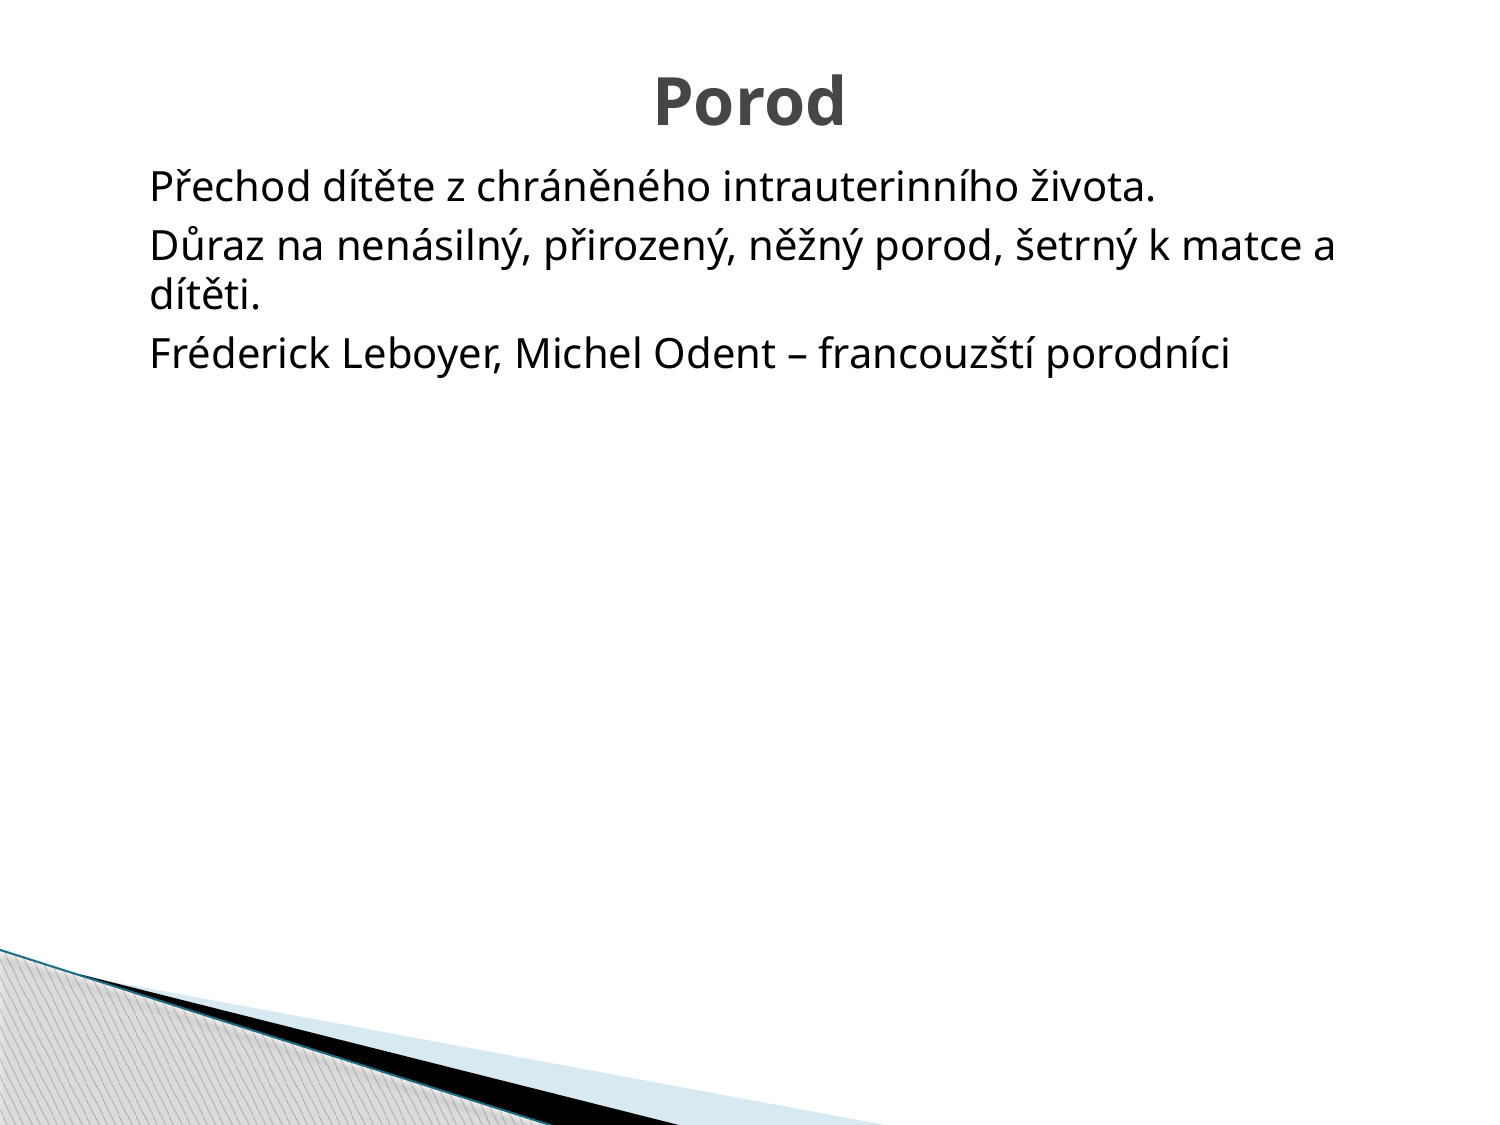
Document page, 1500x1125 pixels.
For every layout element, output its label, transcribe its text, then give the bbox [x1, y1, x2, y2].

list Přechod dítěte z chráněného intrauterinního života. Důraz na nenásilný, přirozený, něžný porod, šetrný k matce a dítěti. Fréderick Leboyer, Michel Odent – francouzští porodníci [75, 153, 1425, 986]
title Porod [75, 45, 1425, 153]
